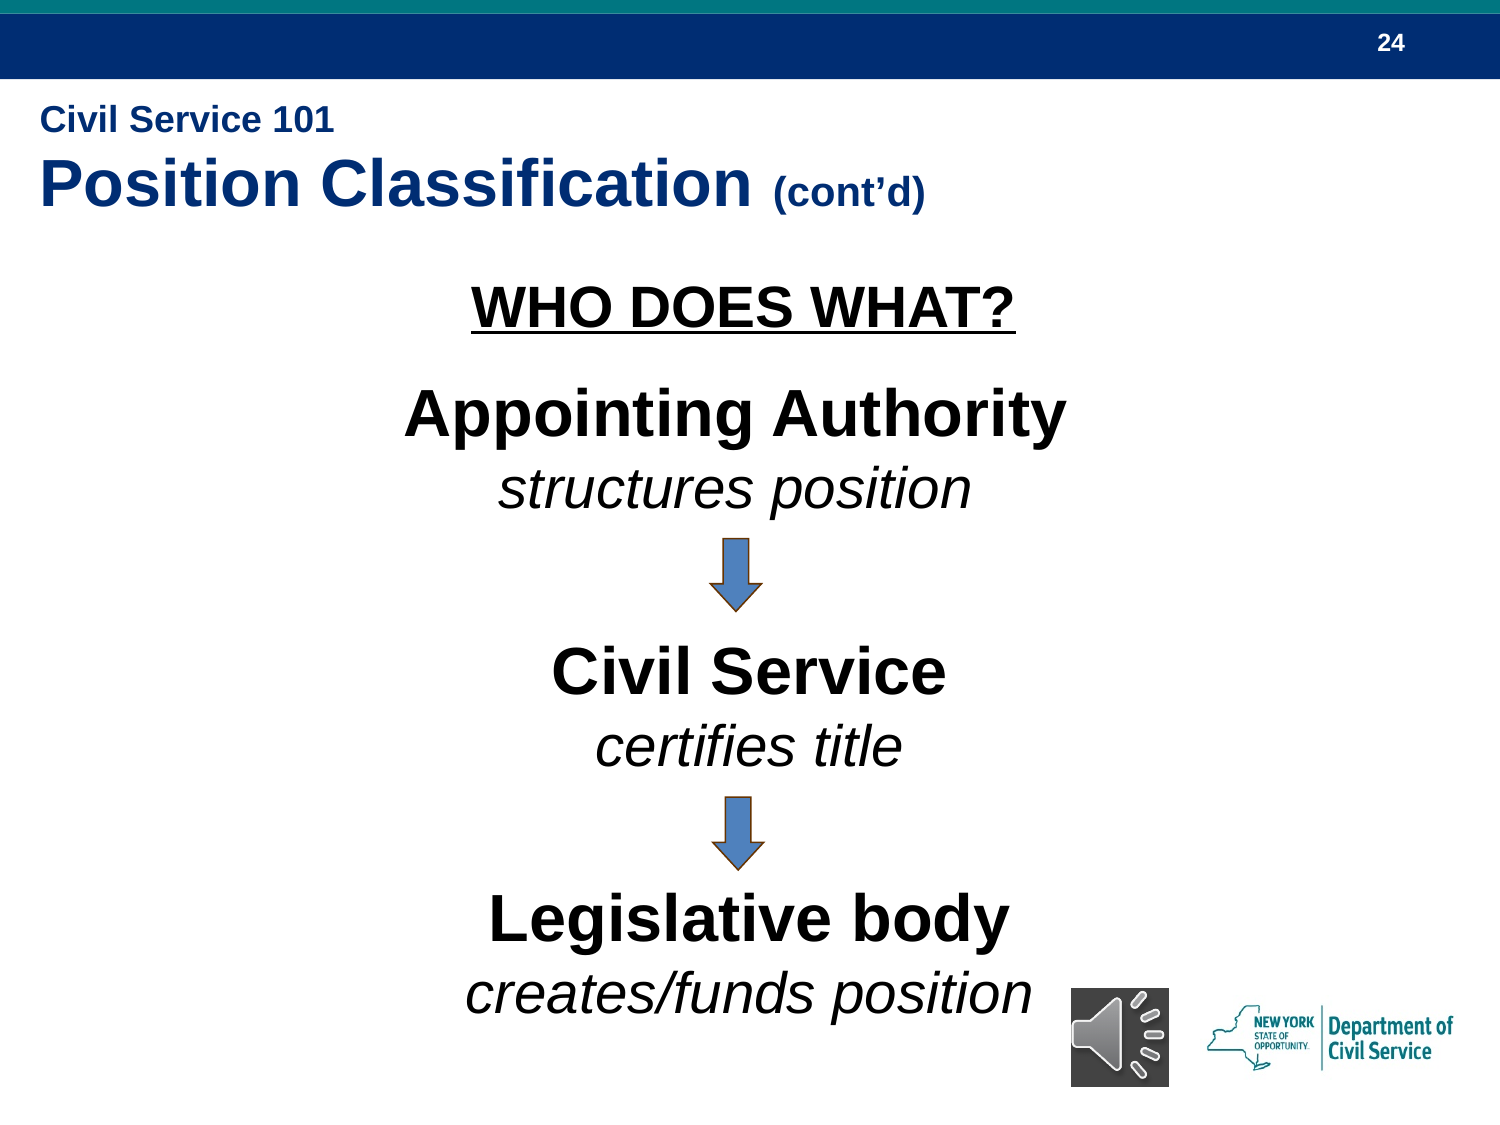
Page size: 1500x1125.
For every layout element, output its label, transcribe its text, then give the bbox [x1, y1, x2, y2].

text_box WHO DOES WHAT? [246, 269, 1085, 348]
text_box Legislative body creates/funds position [414, 867, 1086, 1033]
picture [1200, 995, 1460, 1080]
text_box Civil Service 101 Position Classification (cont’d) [24, 87, 1450, 228]
text_box [710, 538, 762, 612]
picture [1070, 987, 1171, 1088]
text_box [712, 797, 764, 871]
text_box Appointing Authority structures position [351, 362, 1121, 528]
text_box Civil Service certifies title [414, 620, 1086, 786]
